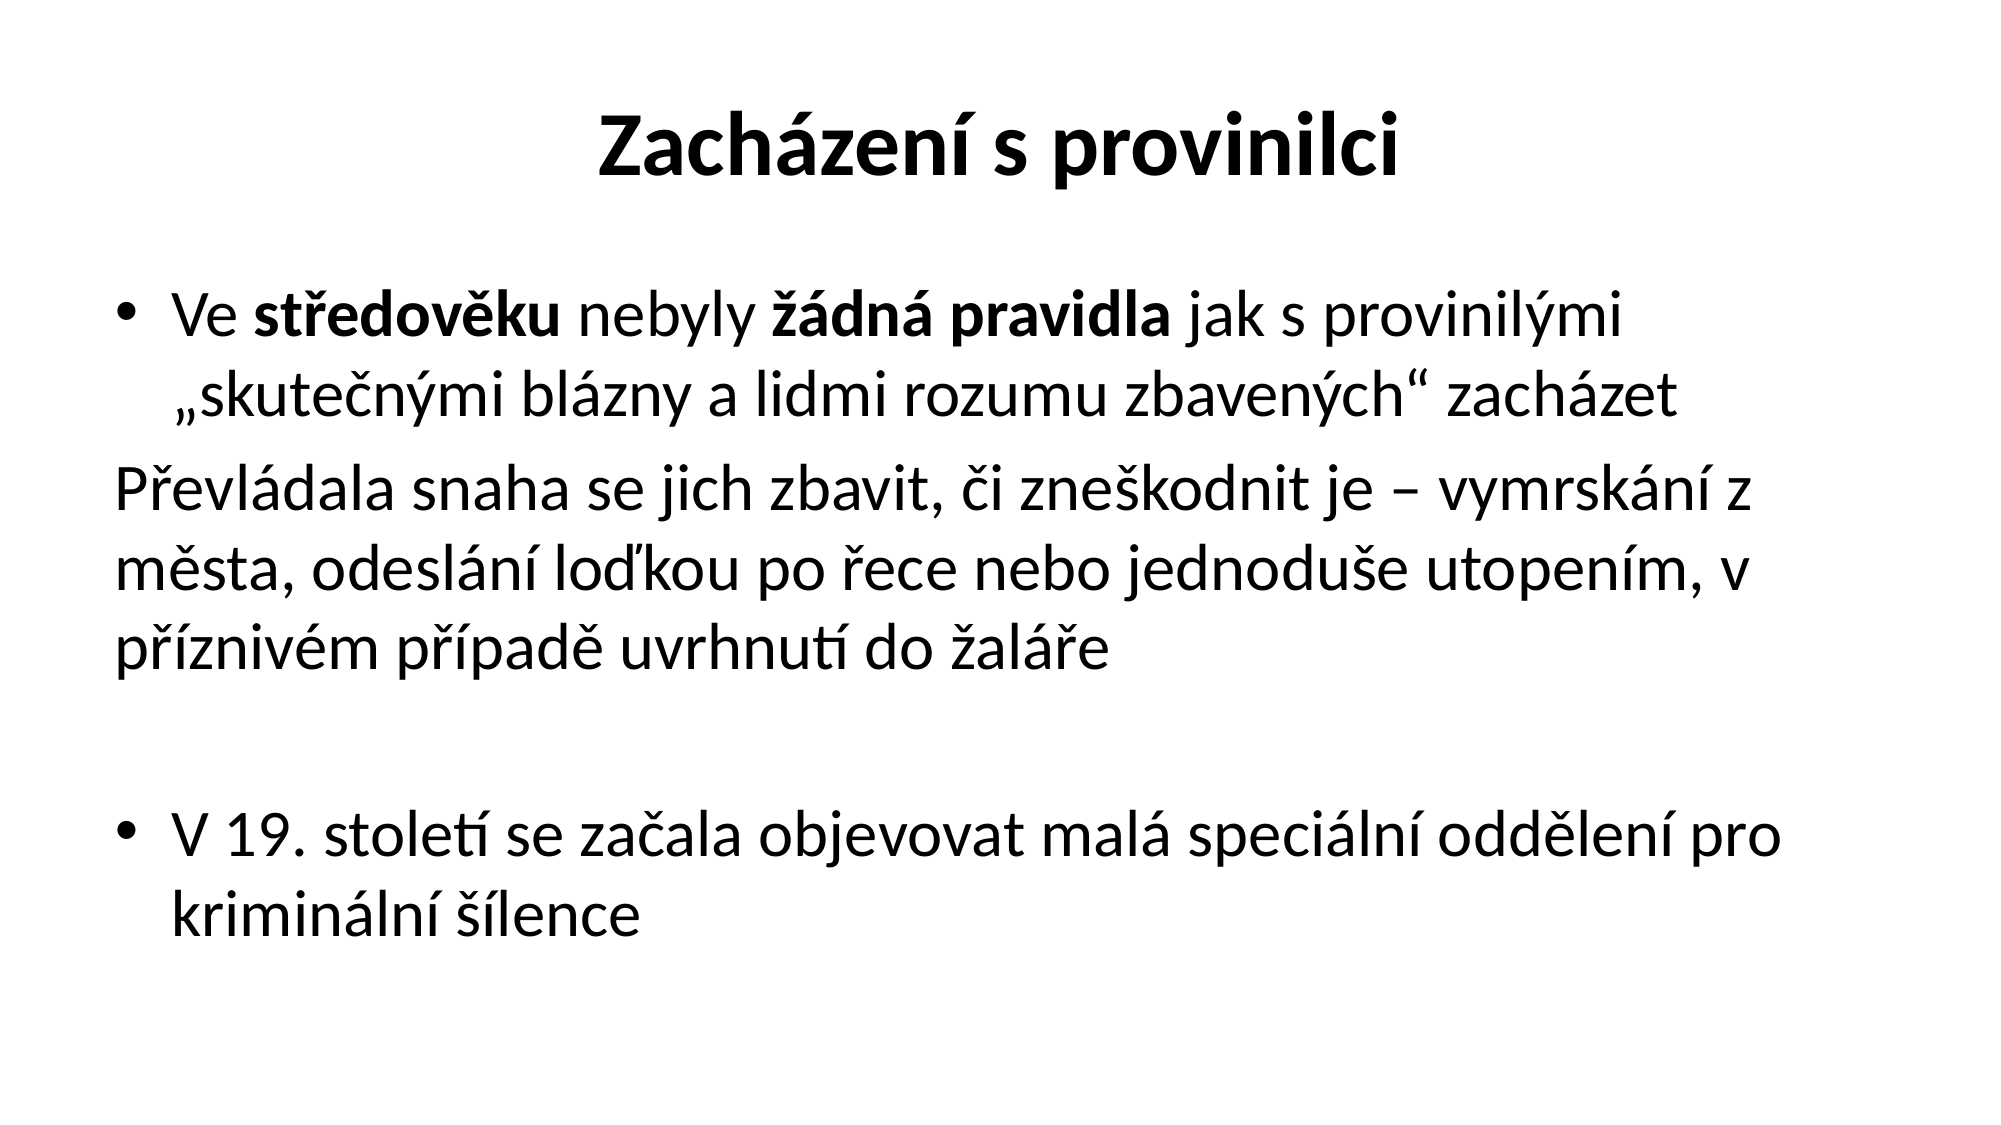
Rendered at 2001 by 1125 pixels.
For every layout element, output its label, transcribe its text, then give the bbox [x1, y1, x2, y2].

list Ve středověku nebyly žádná pravidla jak s provinilými „skutečnými blázny a lidmi rozumu zbavených“ zacházet Převládala snaha se jich zbavit, či zneškodnit je – vymrskání z města, odeslání loďkou po řece nebo jednoduše utopením, v příznivém případě uvrhnutí do žaláře V 19. století se začala objevovat malá speciální oddělení pro kriminální šílence [99, 262, 1900, 1005]
title Zacházení s provinilci [99, 45, 1900, 233]
